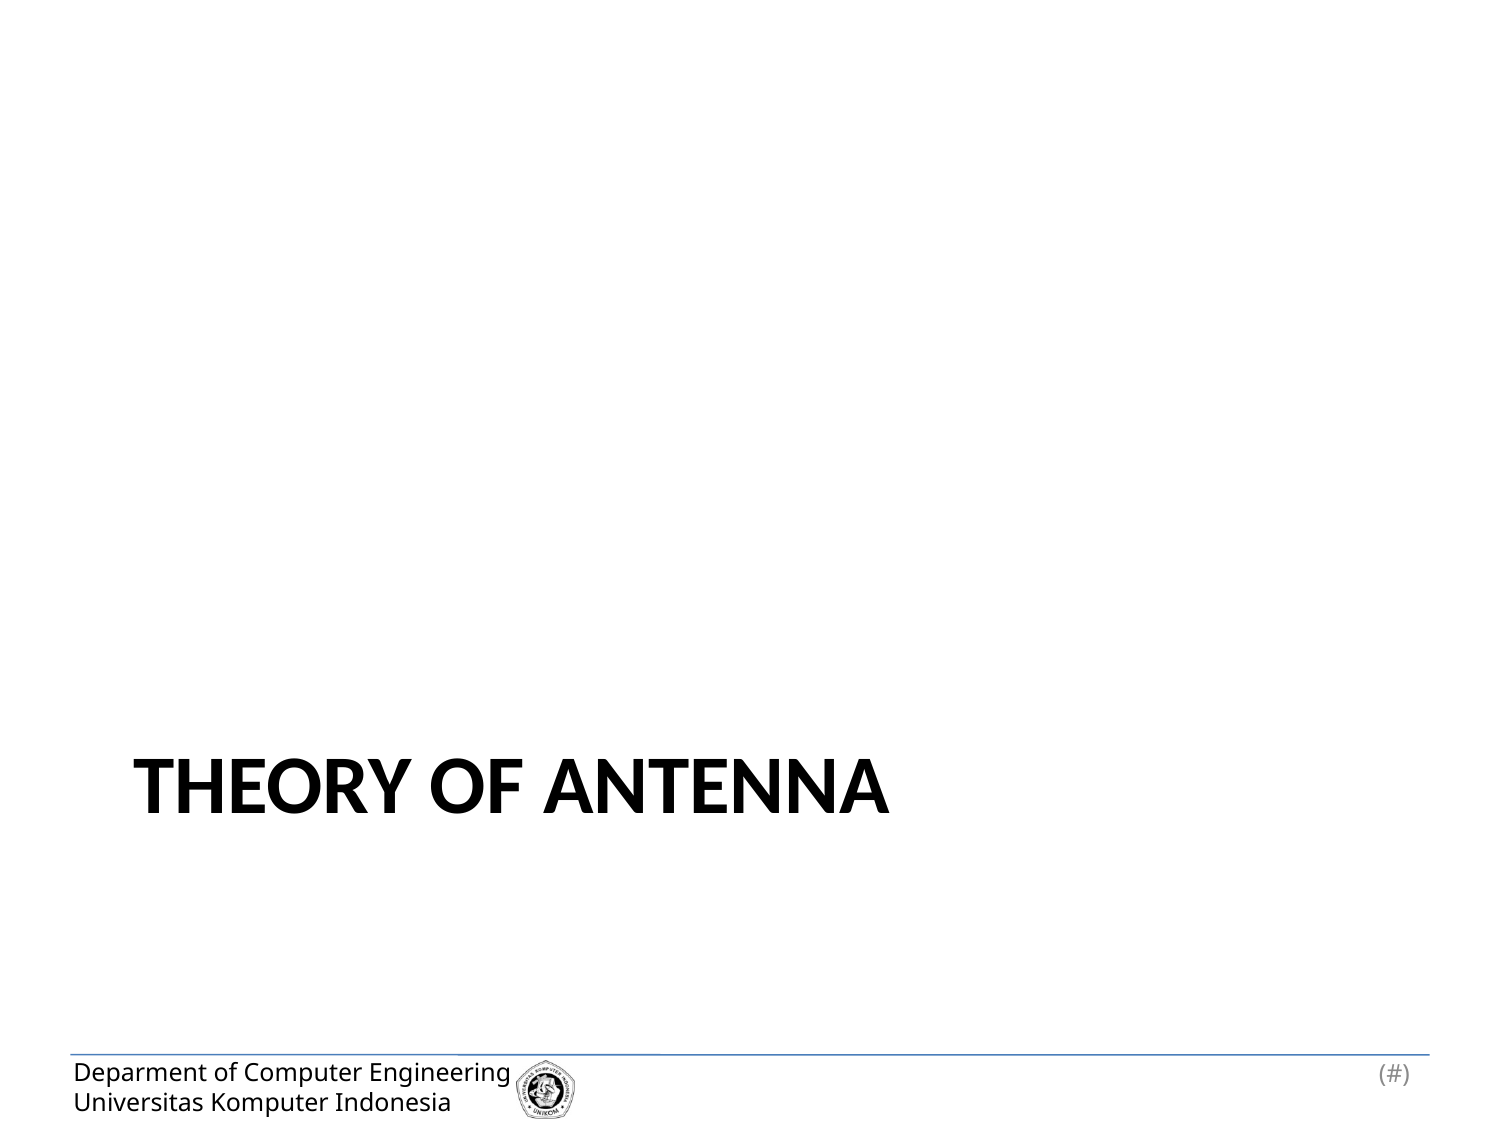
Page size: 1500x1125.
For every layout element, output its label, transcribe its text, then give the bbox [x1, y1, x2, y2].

picture [516, 1060, 575, 1119]
title Theory of Antenna [118, 722, 1394, 947]
slide_number (#) [1074, 1042, 1425, 1103]
